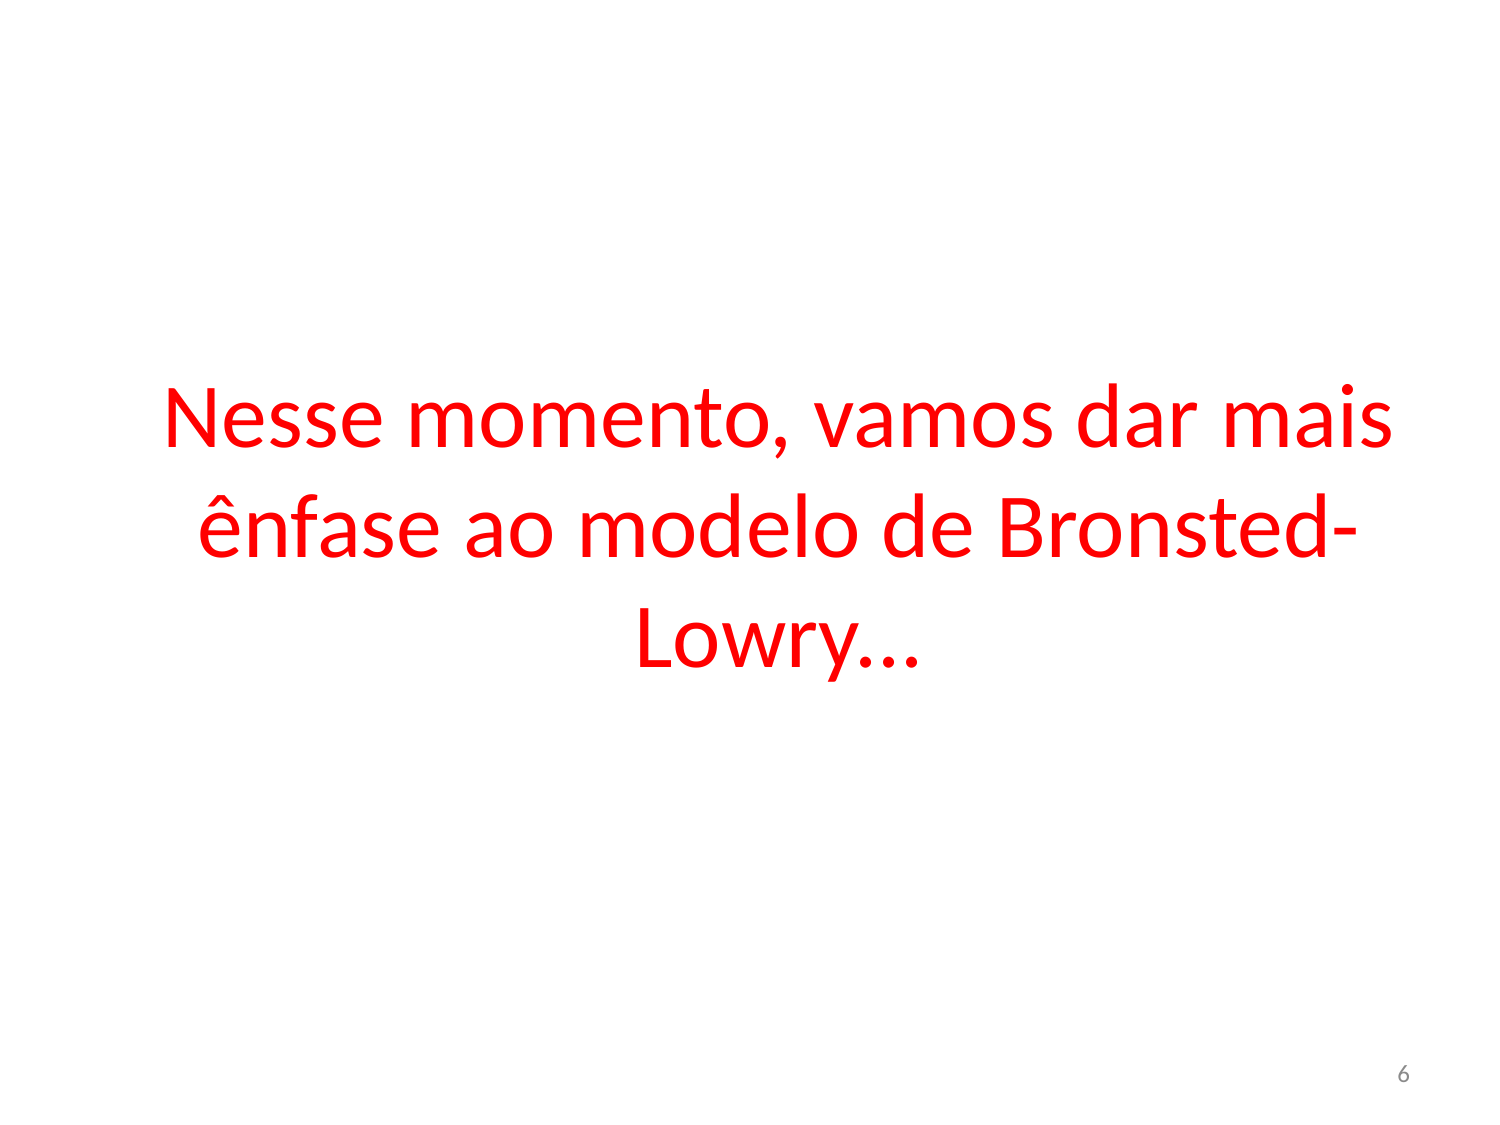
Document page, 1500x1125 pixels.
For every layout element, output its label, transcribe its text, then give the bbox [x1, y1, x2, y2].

title Nesse momento, vamos dar mais ênfase ao modelo de Bronsted-Lowry... [135, 160, 1424, 882]
slide_number 6 [1074, 1042, 1425, 1103]
